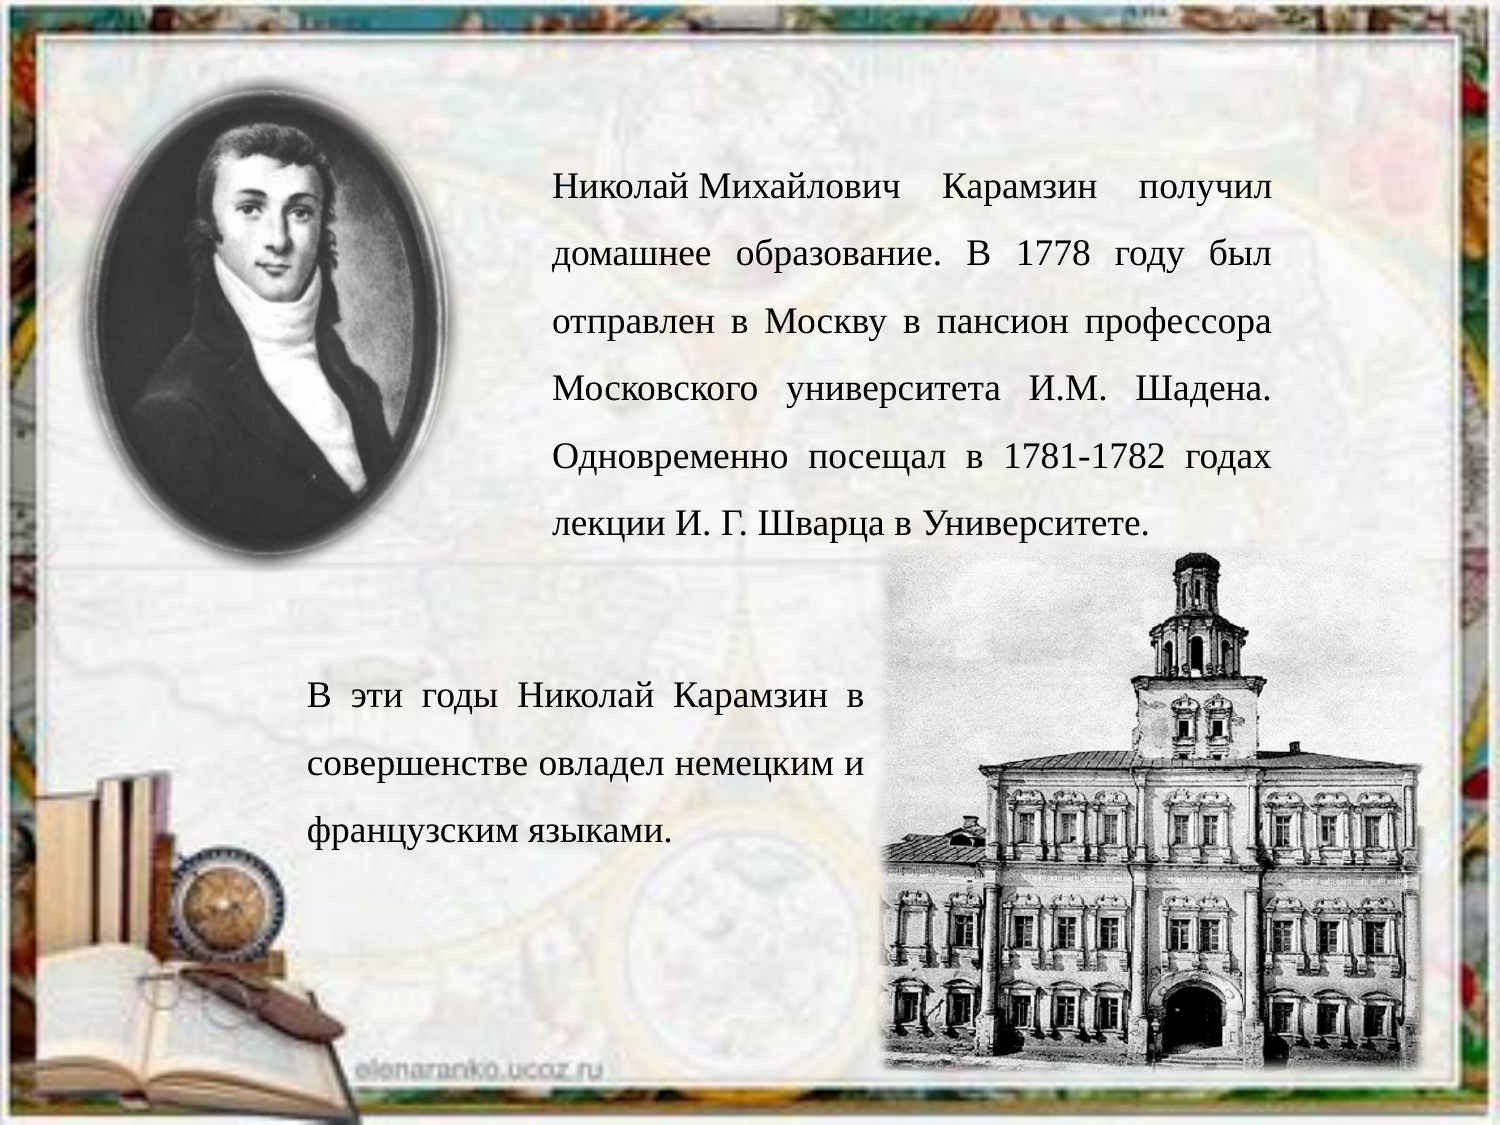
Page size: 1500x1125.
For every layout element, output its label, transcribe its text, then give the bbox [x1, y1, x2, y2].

text_box Николай Михайлович Карамзин получил домашнее образование. В 1778 году был отправлен в Москву в пансион профессора Московского университета И.М. Шадена. Одновременно посещал в 1781-1782 годах лекции И. Г. Шварца в Университете. [537, 130, 1288, 601]
text_box В эти годы Николай Карамзин в совершенстве овладел немецким и французским языками. [292, 640, 869, 858]
picture [0, 0, 1500, 1125]
